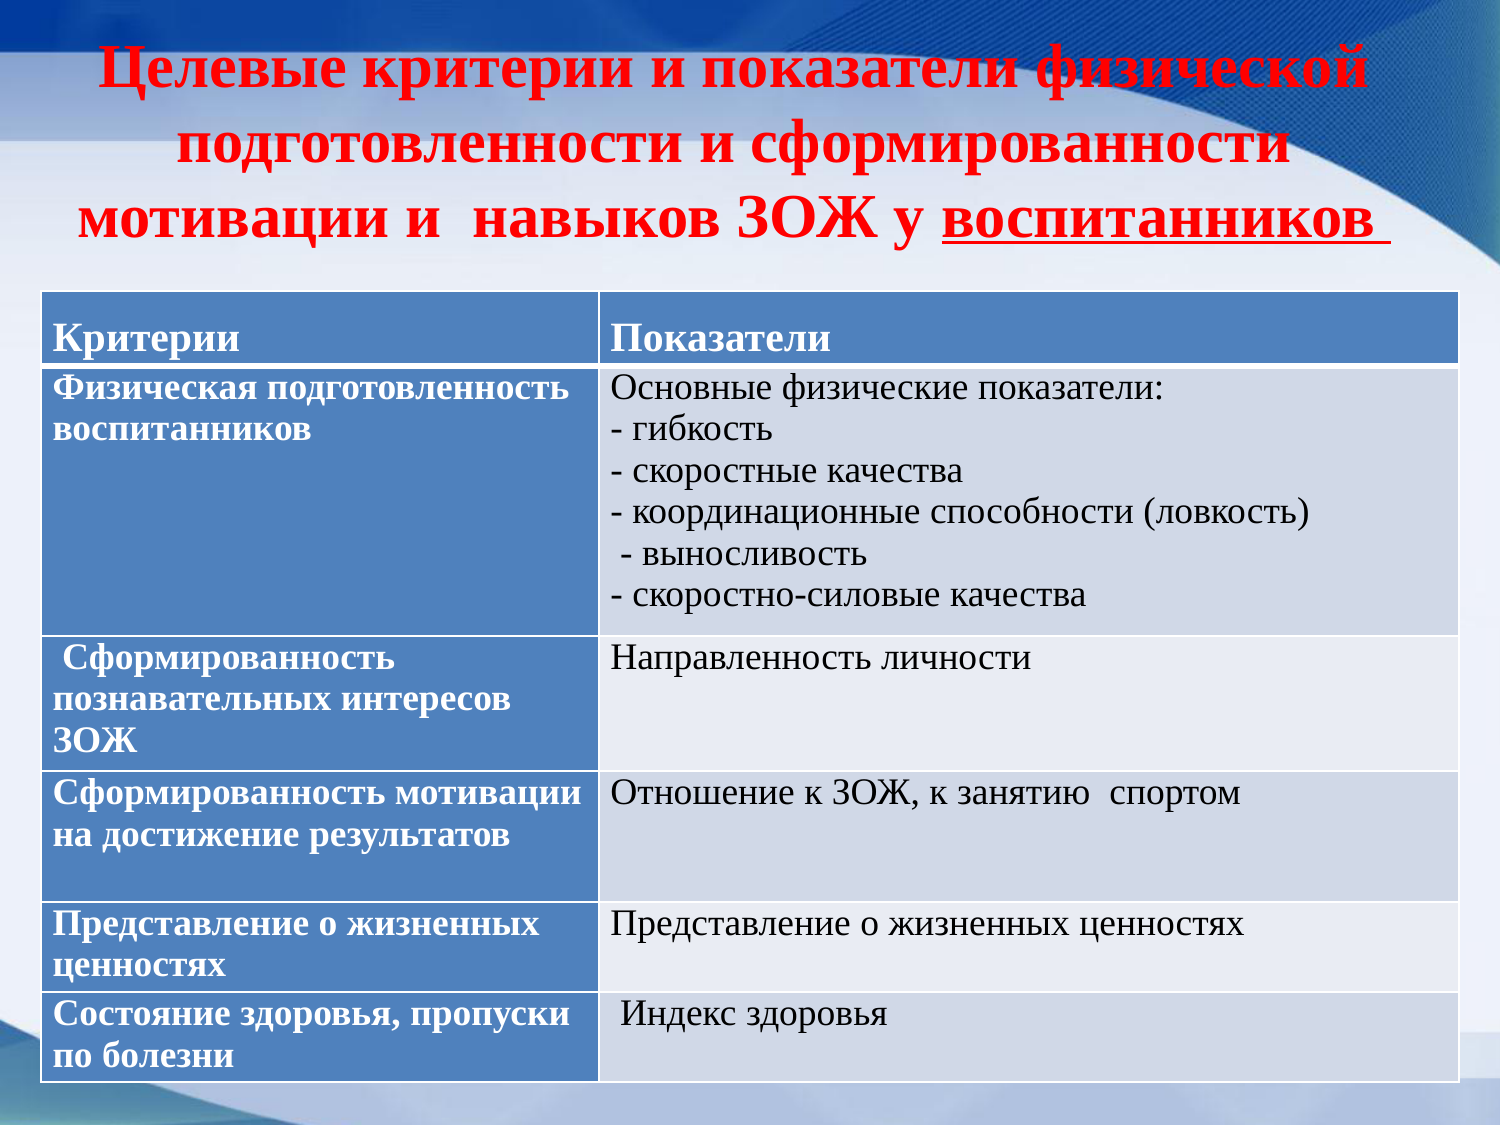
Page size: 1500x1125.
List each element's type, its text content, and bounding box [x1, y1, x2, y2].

picture [0, 0, 1500, 1125]
table_cell Сформированность мотивации на достижение результатов [42, 772, 598, 901]
table_cell Представление о жизненных ценностях [600, 903, 1458, 991]
table_cell Физическая подготовленность воспитанников [42, 369, 598, 635]
title Целевые критерии и показатели физической подготовленности и сформированности мотивации и навыков ЗОЖ у воспитанников [0, 30, 1470, 244]
table_cell Состояние здоровья, пропуски по болезни [42, 993, 598, 1081]
table_cell Представление о жизненных ценностях [42, 903, 598, 991]
table_cell Направленность личности [600, 637, 1458, 770]
table_header Критерии [42, 292, 598, 363]
table_cell Индекс здоровья [600, 993, 1458, 1081]
table_cell Основные физические показатели: - гибкость - скоростные качества - координационные способности (ловкость) - выносливость - скоростно-силовые качества [600, 369, 1458, 635]
table_cell Отношение к ЗОЖ, к занятию спортом [600, 772, 1458, 901]
table_cell Сформированность познавательных интересов ЗОЖ [42, 637, 598, 770]
table_header Показатели [600, 292, 1458, 363]
